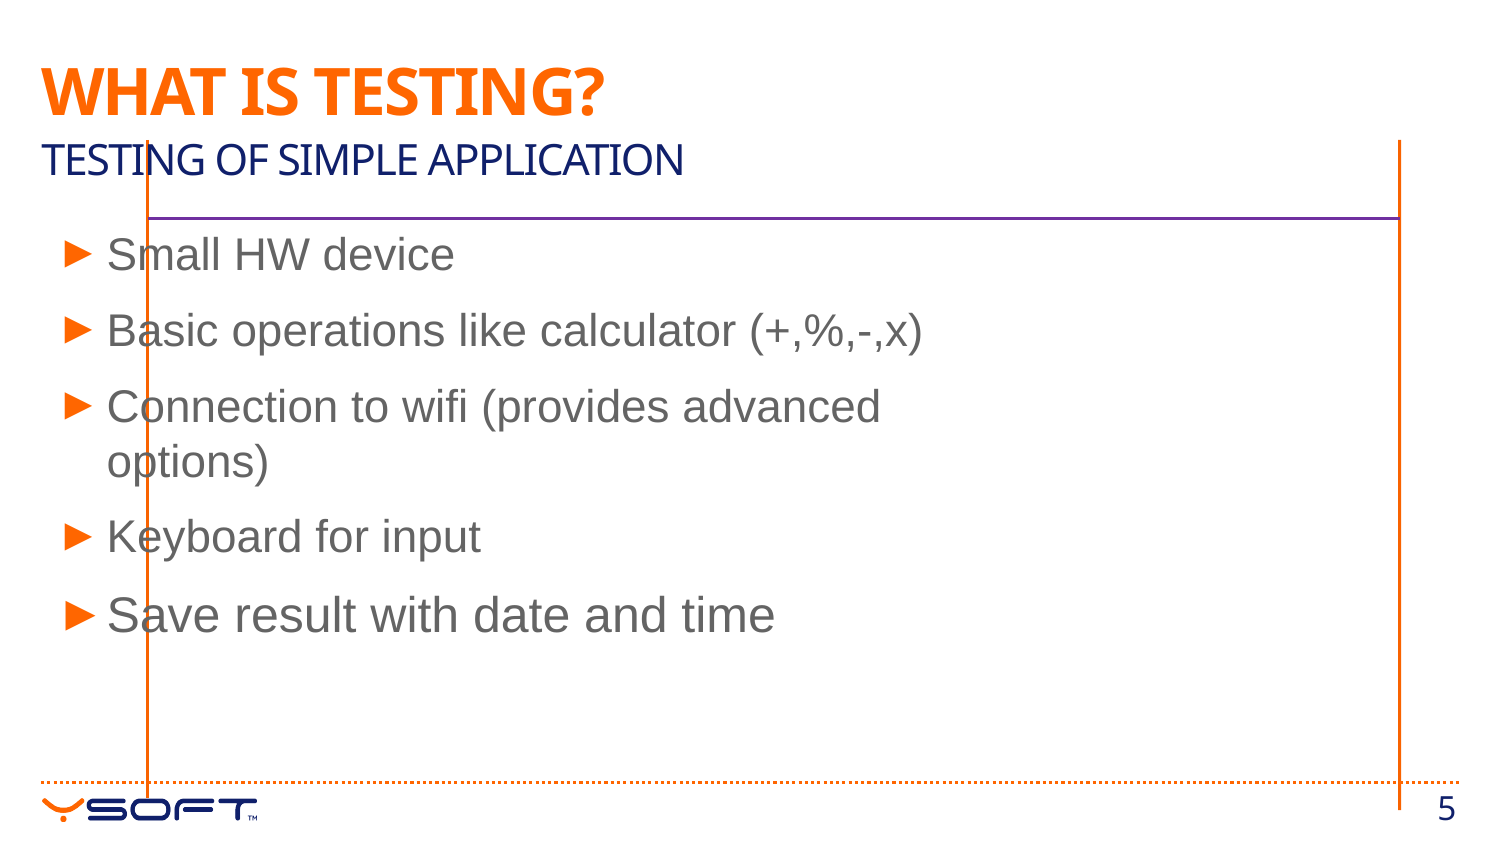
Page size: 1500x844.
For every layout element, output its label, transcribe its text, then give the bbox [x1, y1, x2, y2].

title What is testing? [41, 49, 1459, 129]
picture [42, 798, 257, 822]
text_box Small HW device Basic operations like calculator (+,%,-,x) Connection to wifi (provides advanced options) Keyboard for input Save result with date and time [41, 217, 986, 651]
list Testing of simple application [41, 132, 1459, 185]
